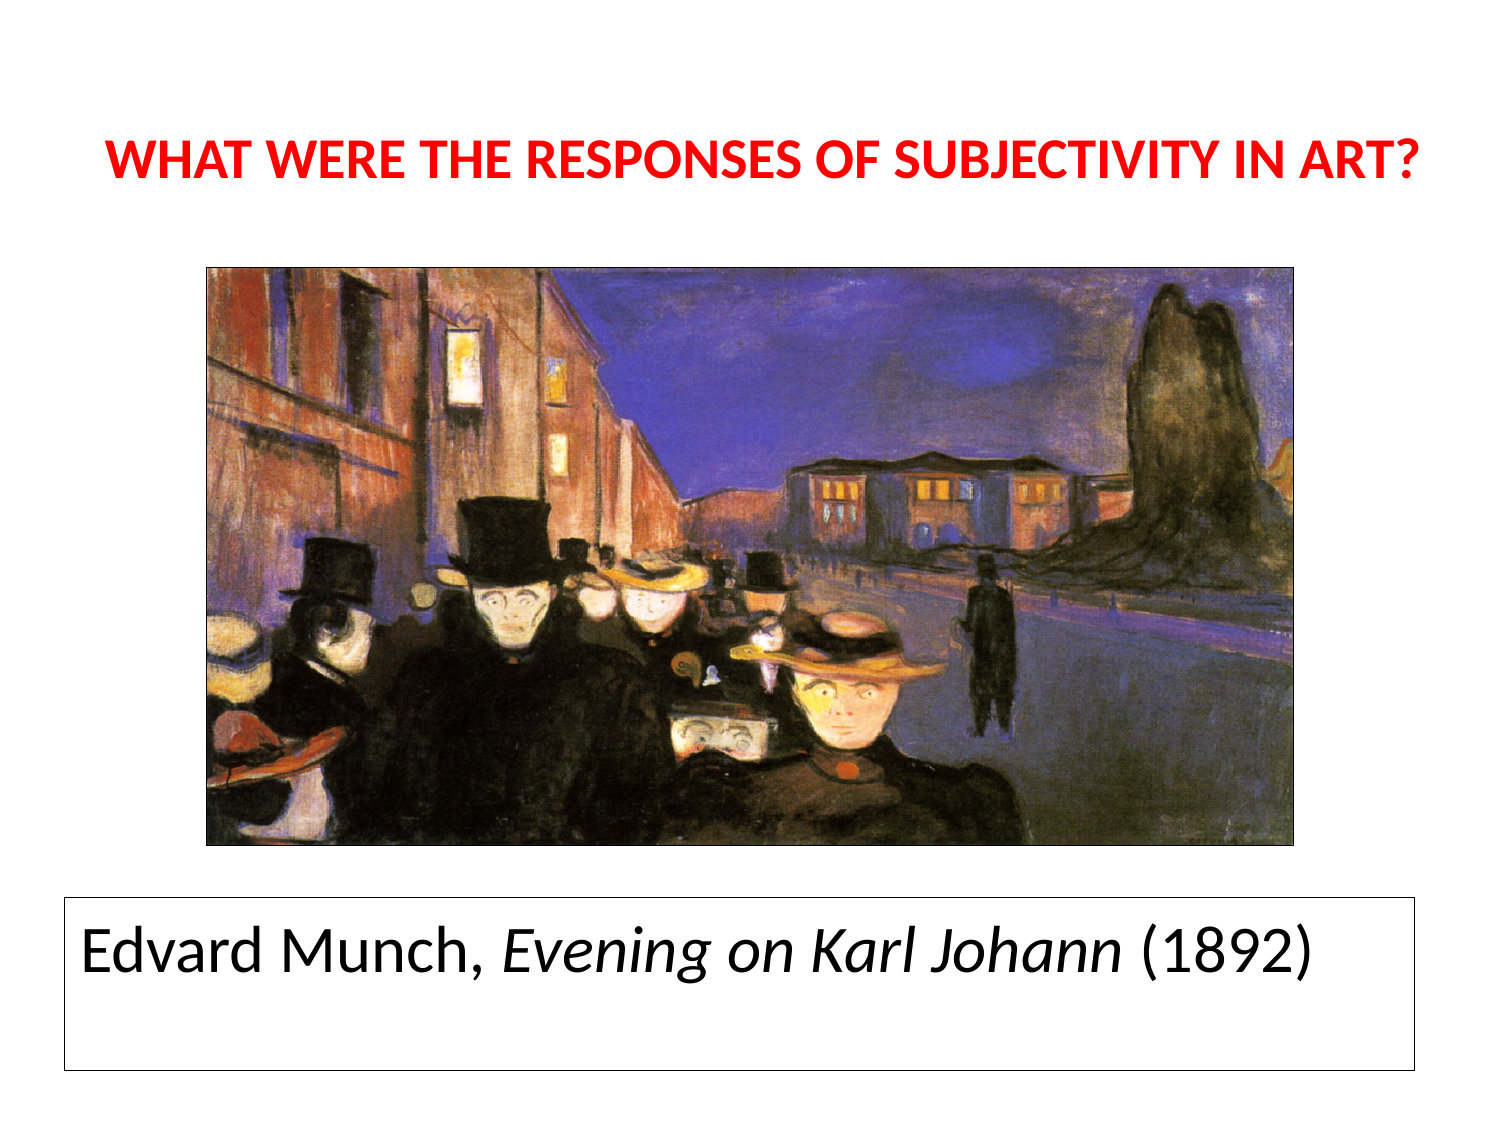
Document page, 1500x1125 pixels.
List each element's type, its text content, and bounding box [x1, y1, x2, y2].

picture [206, 266, 1294, 847]
title WHAT WERE THE RESPONSES OF SUBJECTIVITY IN ART? [88, 101, 1439, 349]
list Edvard Munch, Evening on Karl Johann (1892) [64, 897, 1415, 1071]
